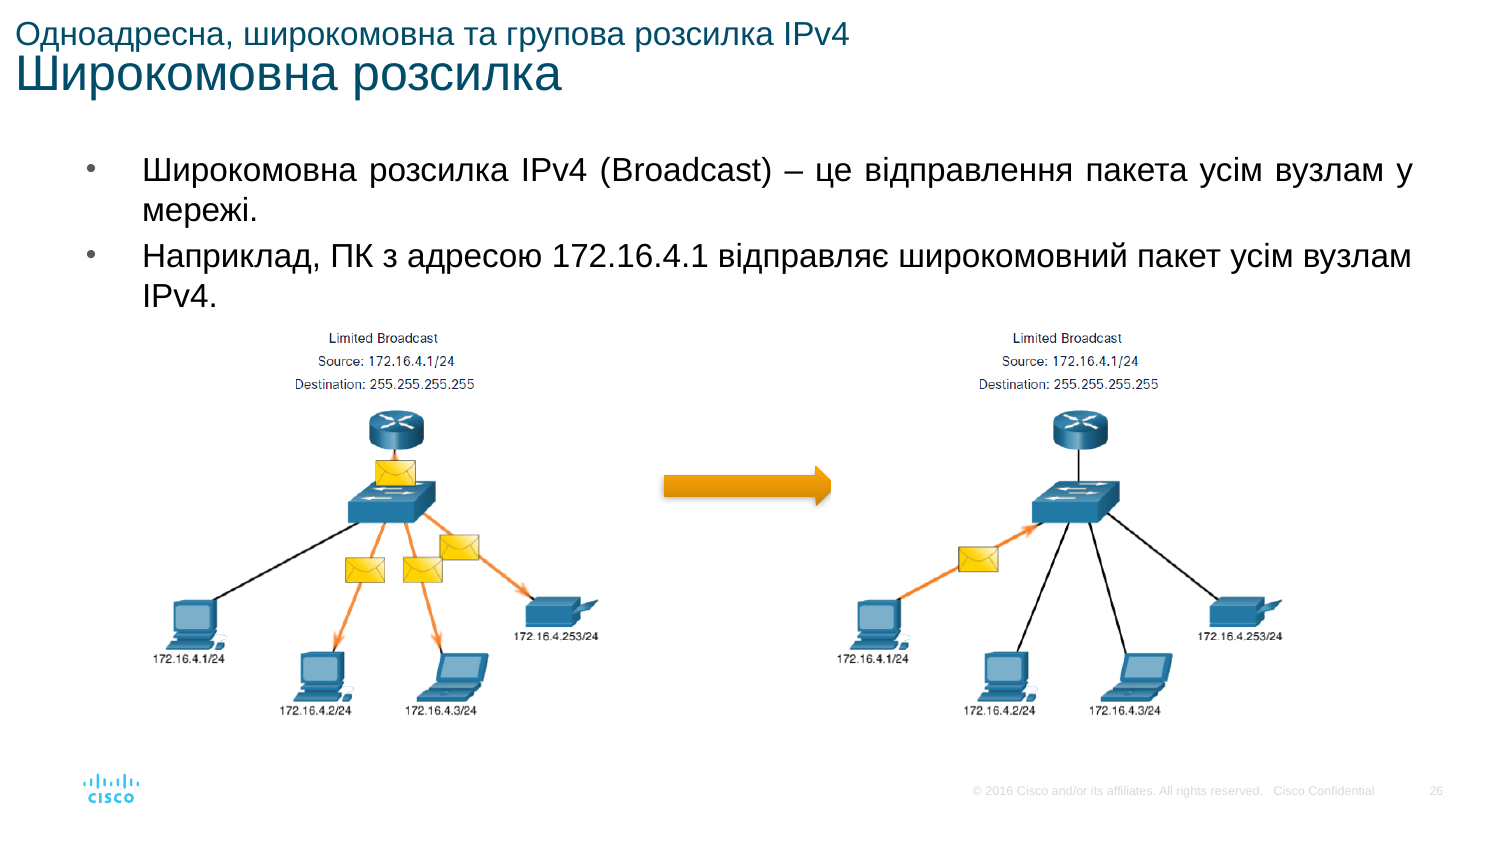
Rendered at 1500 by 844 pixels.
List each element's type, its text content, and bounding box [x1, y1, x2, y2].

picture [146, 326, 610, 725]
picture [830, 326, 1293, 725]
text_box [663, 465, 825, 507]
list Широкомовна розсилка IPv4 (Broadcast) – це відправлення пакета усім вузлам у мережі. Наприклад, ПК з адресою 172.16.4.1 відправляє широкомовний пакет усім вузлам IPv4. [70, 140, 1430, 305]
title Одноадресна, широкомовна та групова розсилка IPv4 Широкомовна розсилка [0, 0, 1369, 121]
